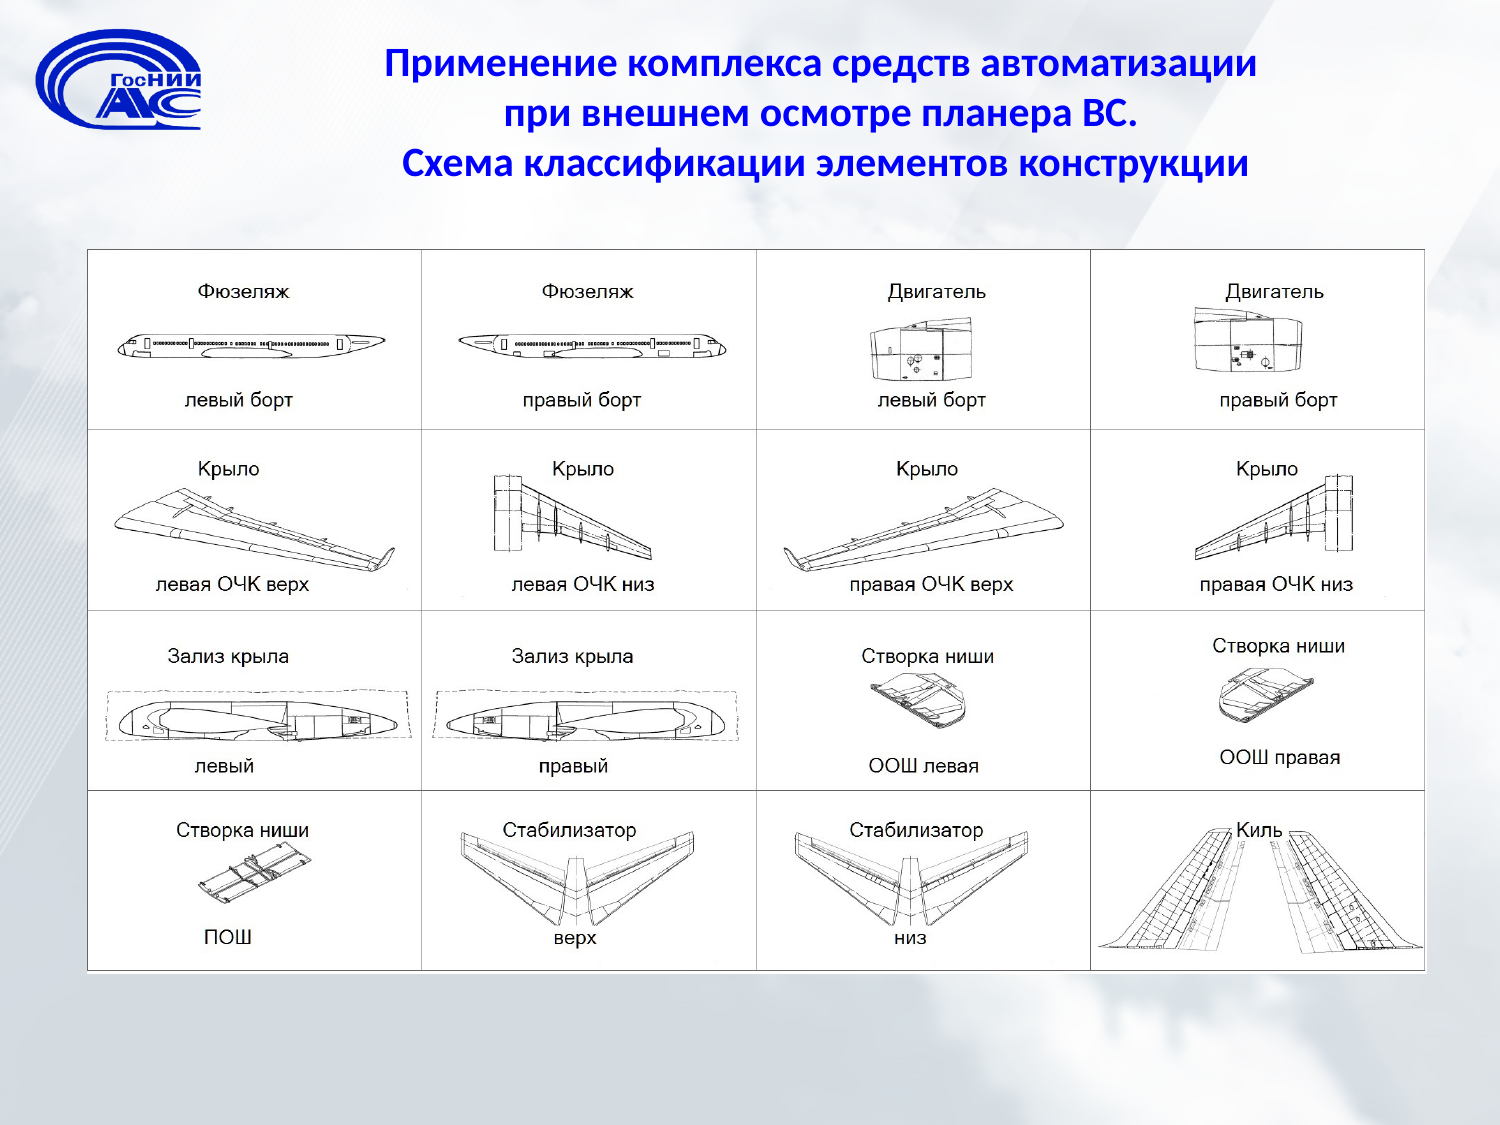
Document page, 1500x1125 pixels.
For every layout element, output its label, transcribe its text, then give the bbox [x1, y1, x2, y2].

picture [86, 249, 1427, 974]
text_box Применение комплекса средств автоматизации при внешнем осмотре планера ВС. Схема классификации элементов конструкции [269, 27, 1383, 193]
picture [29, 22, 207, 136]
